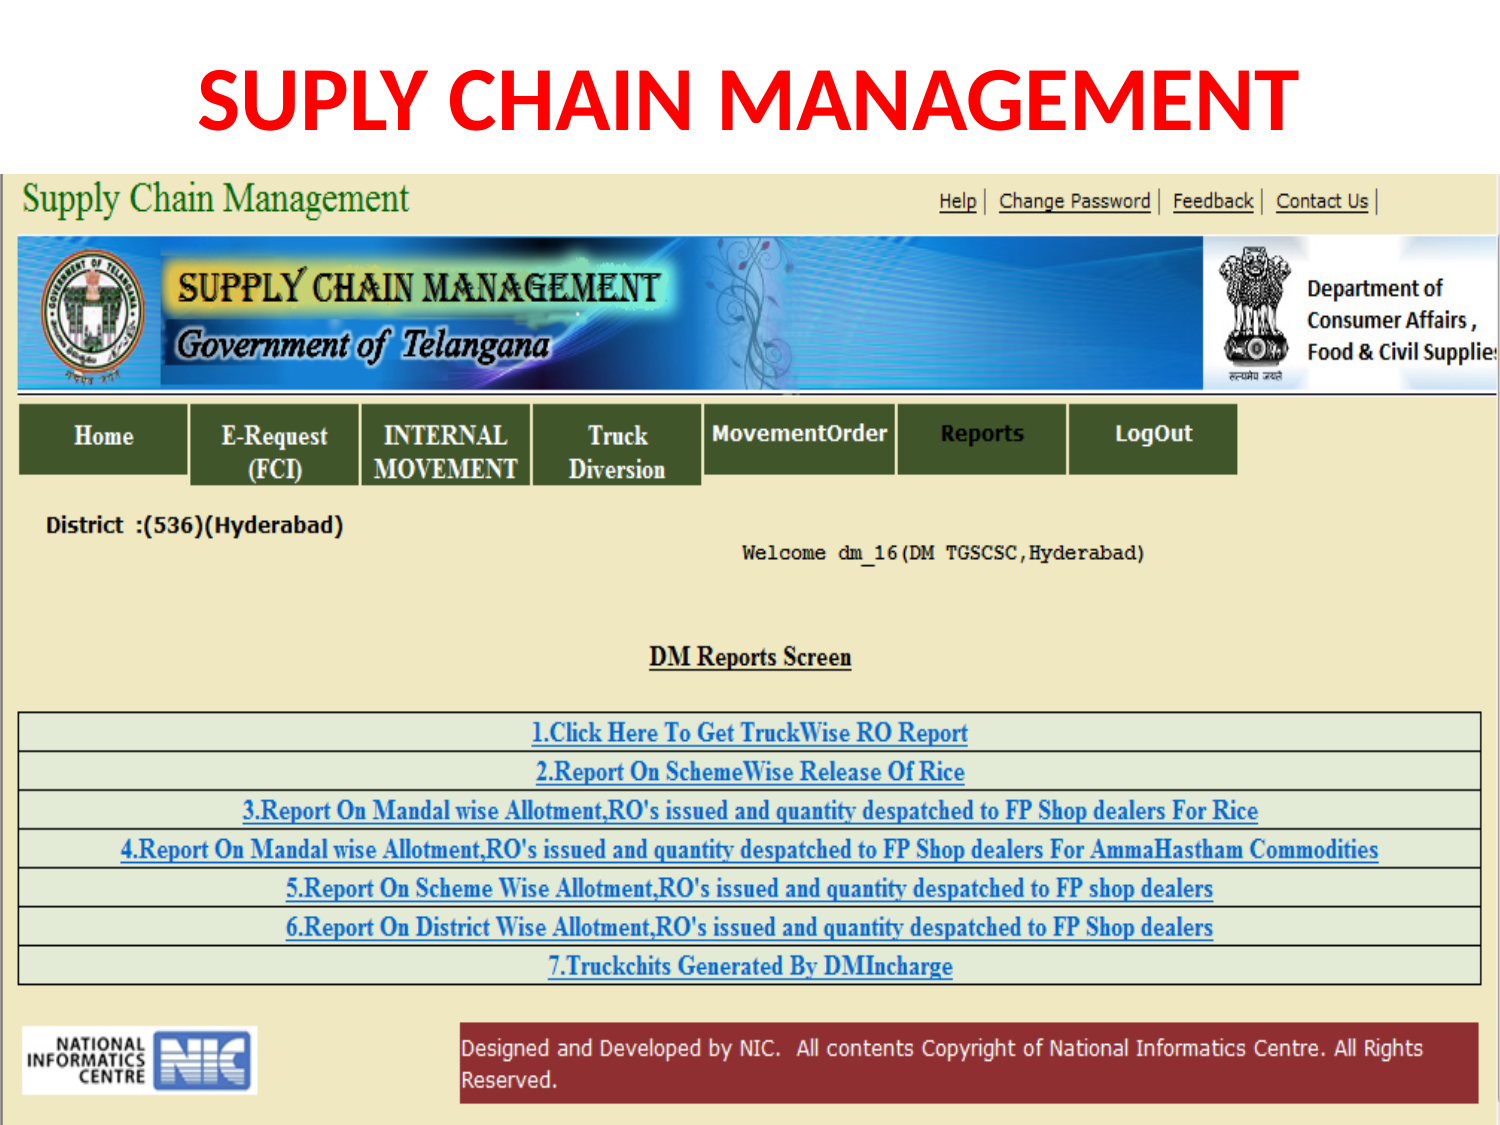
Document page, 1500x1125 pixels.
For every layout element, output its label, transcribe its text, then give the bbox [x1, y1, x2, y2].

title SUPLY CHAIN MANAGEMENT [74, 0, 1426, 173]
picture [0, 174, 1500, 1125]
